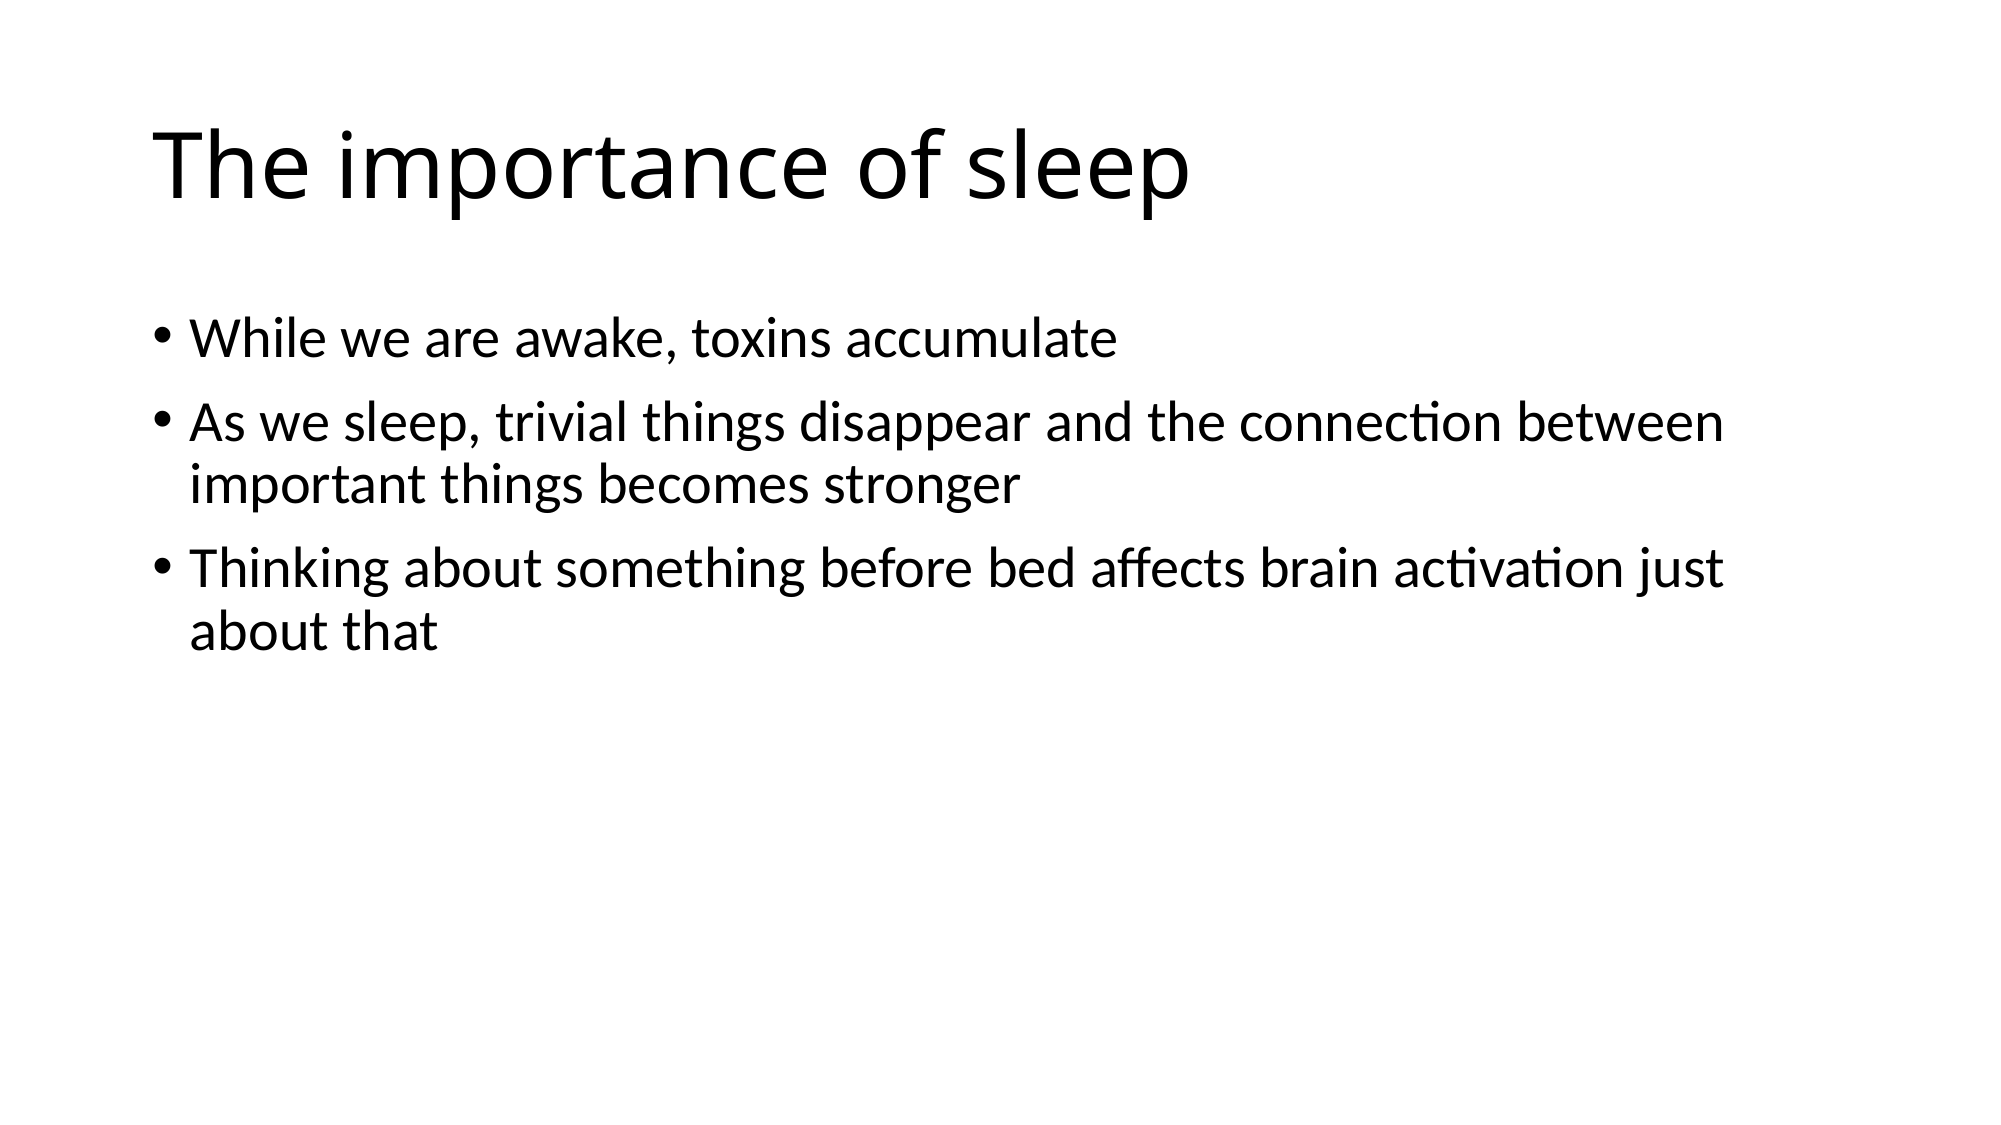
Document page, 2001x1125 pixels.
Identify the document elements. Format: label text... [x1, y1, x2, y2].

title The importance of sleep [137, 59, 1863, 278]
list While we are awake, toxins accumulate As we sleep, trivial things disappear and the connection between important things becomes stronger Thinking about something before bed affects brain activation just about that [137, 299, 1863, 1014]
